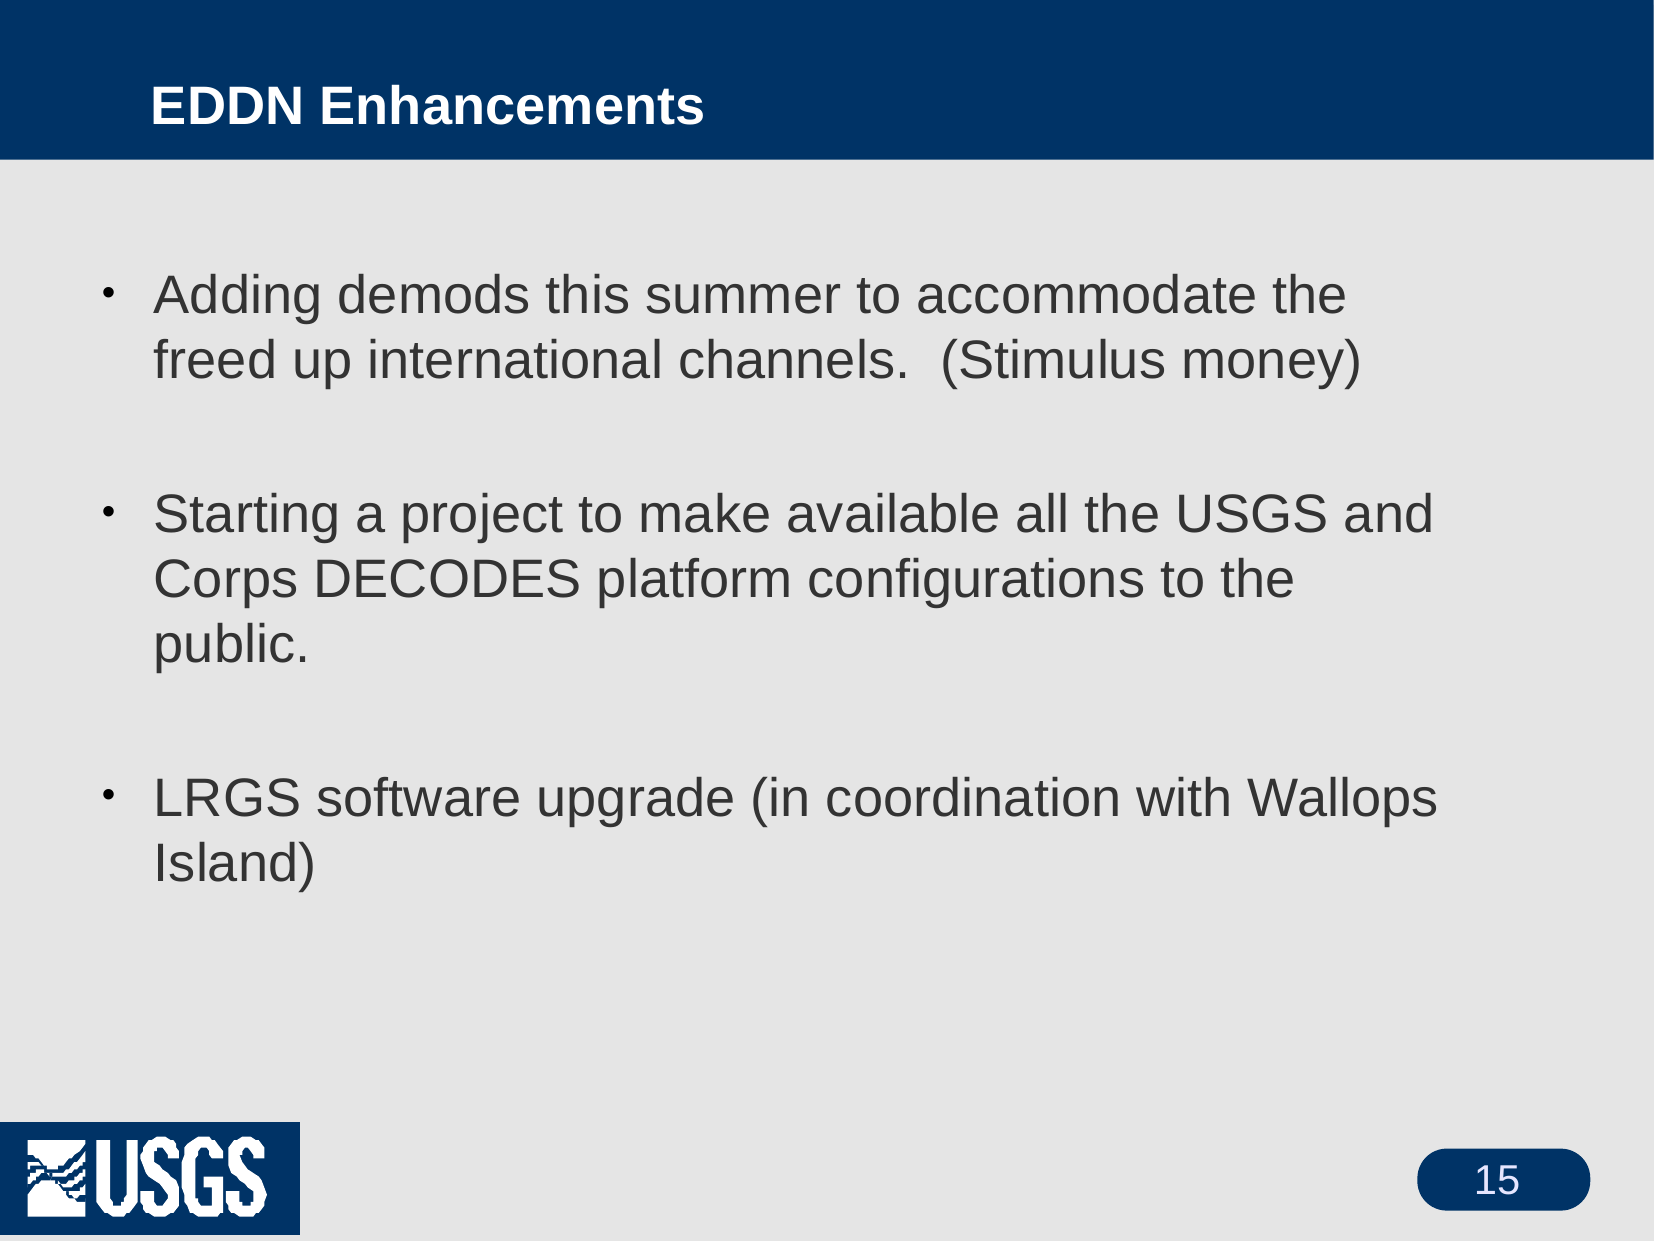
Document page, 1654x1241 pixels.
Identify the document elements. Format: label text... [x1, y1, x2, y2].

title EDDN Enhancements [150, 30, 1538, 151]
list Adding demods this summer to accommodate the freed up international channels. (Stimulus money) Starting a project to make available all the USGS and Corps DECODES platform configurations to the public. LRGS software upgrade (in coordination with Wallops Island) [101, 182, 1459, 1120]
